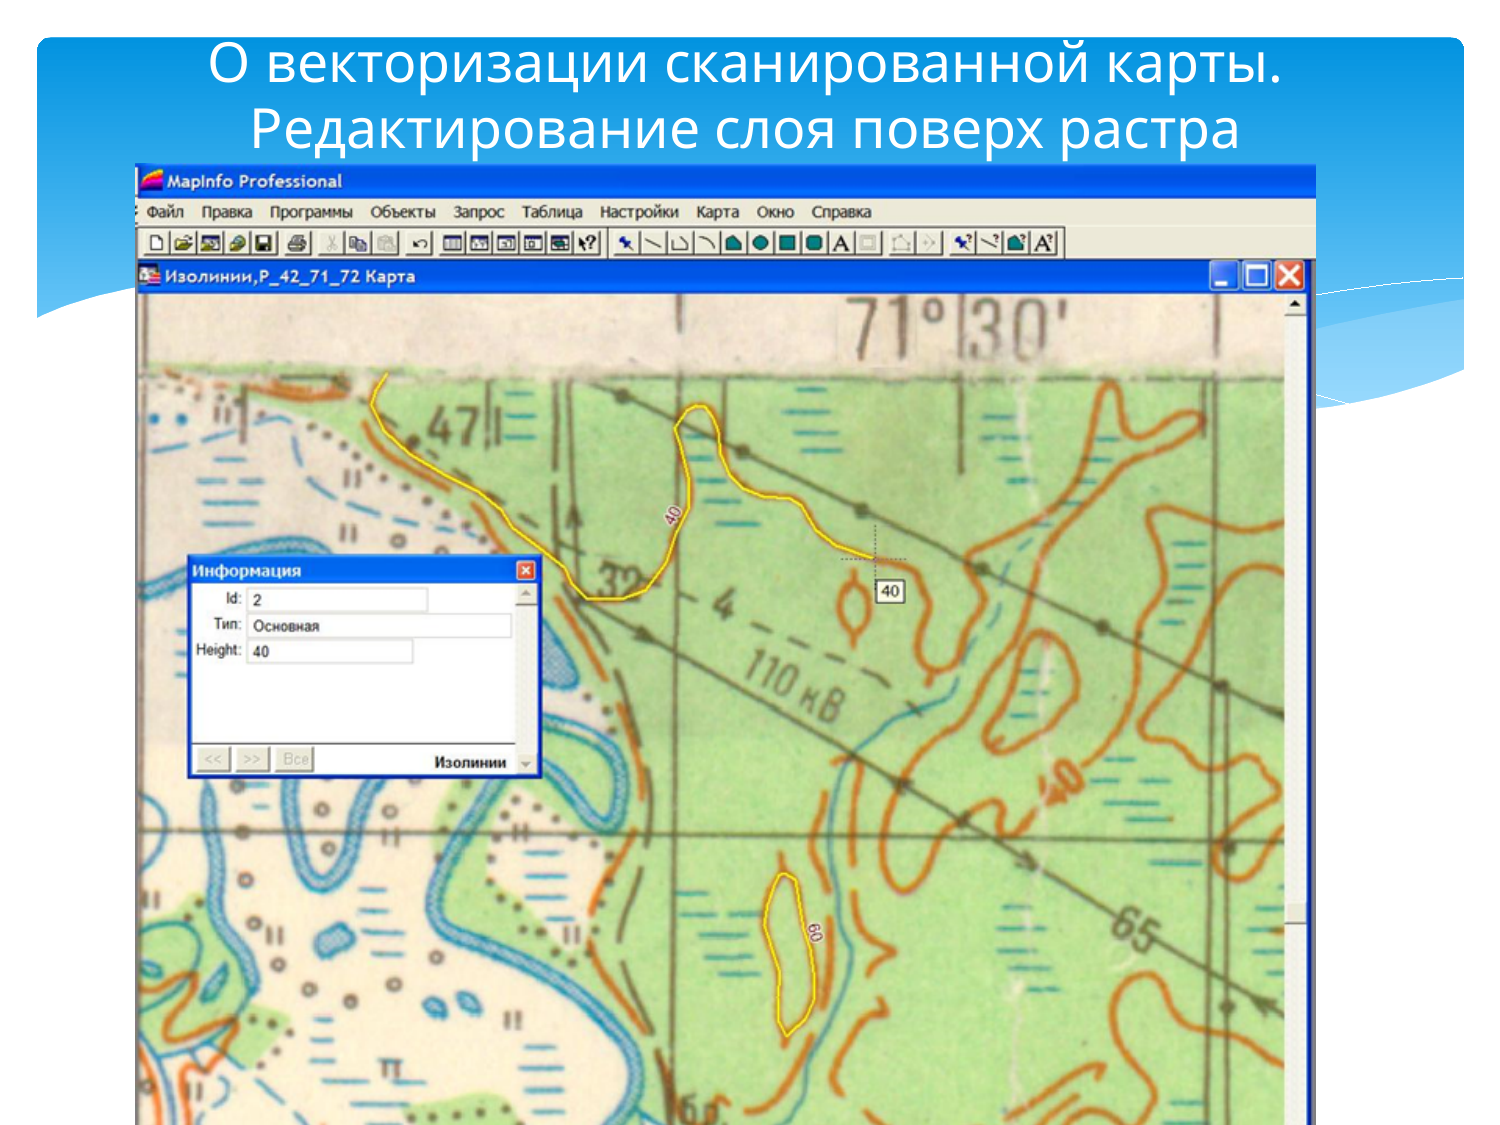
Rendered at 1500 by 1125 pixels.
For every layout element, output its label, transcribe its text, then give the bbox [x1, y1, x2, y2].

title О векторизации сканированной карты. Редактирование слоя поверх растра [64, 19, 1427, 169]
picture [135, 163, 1316, 1125]
